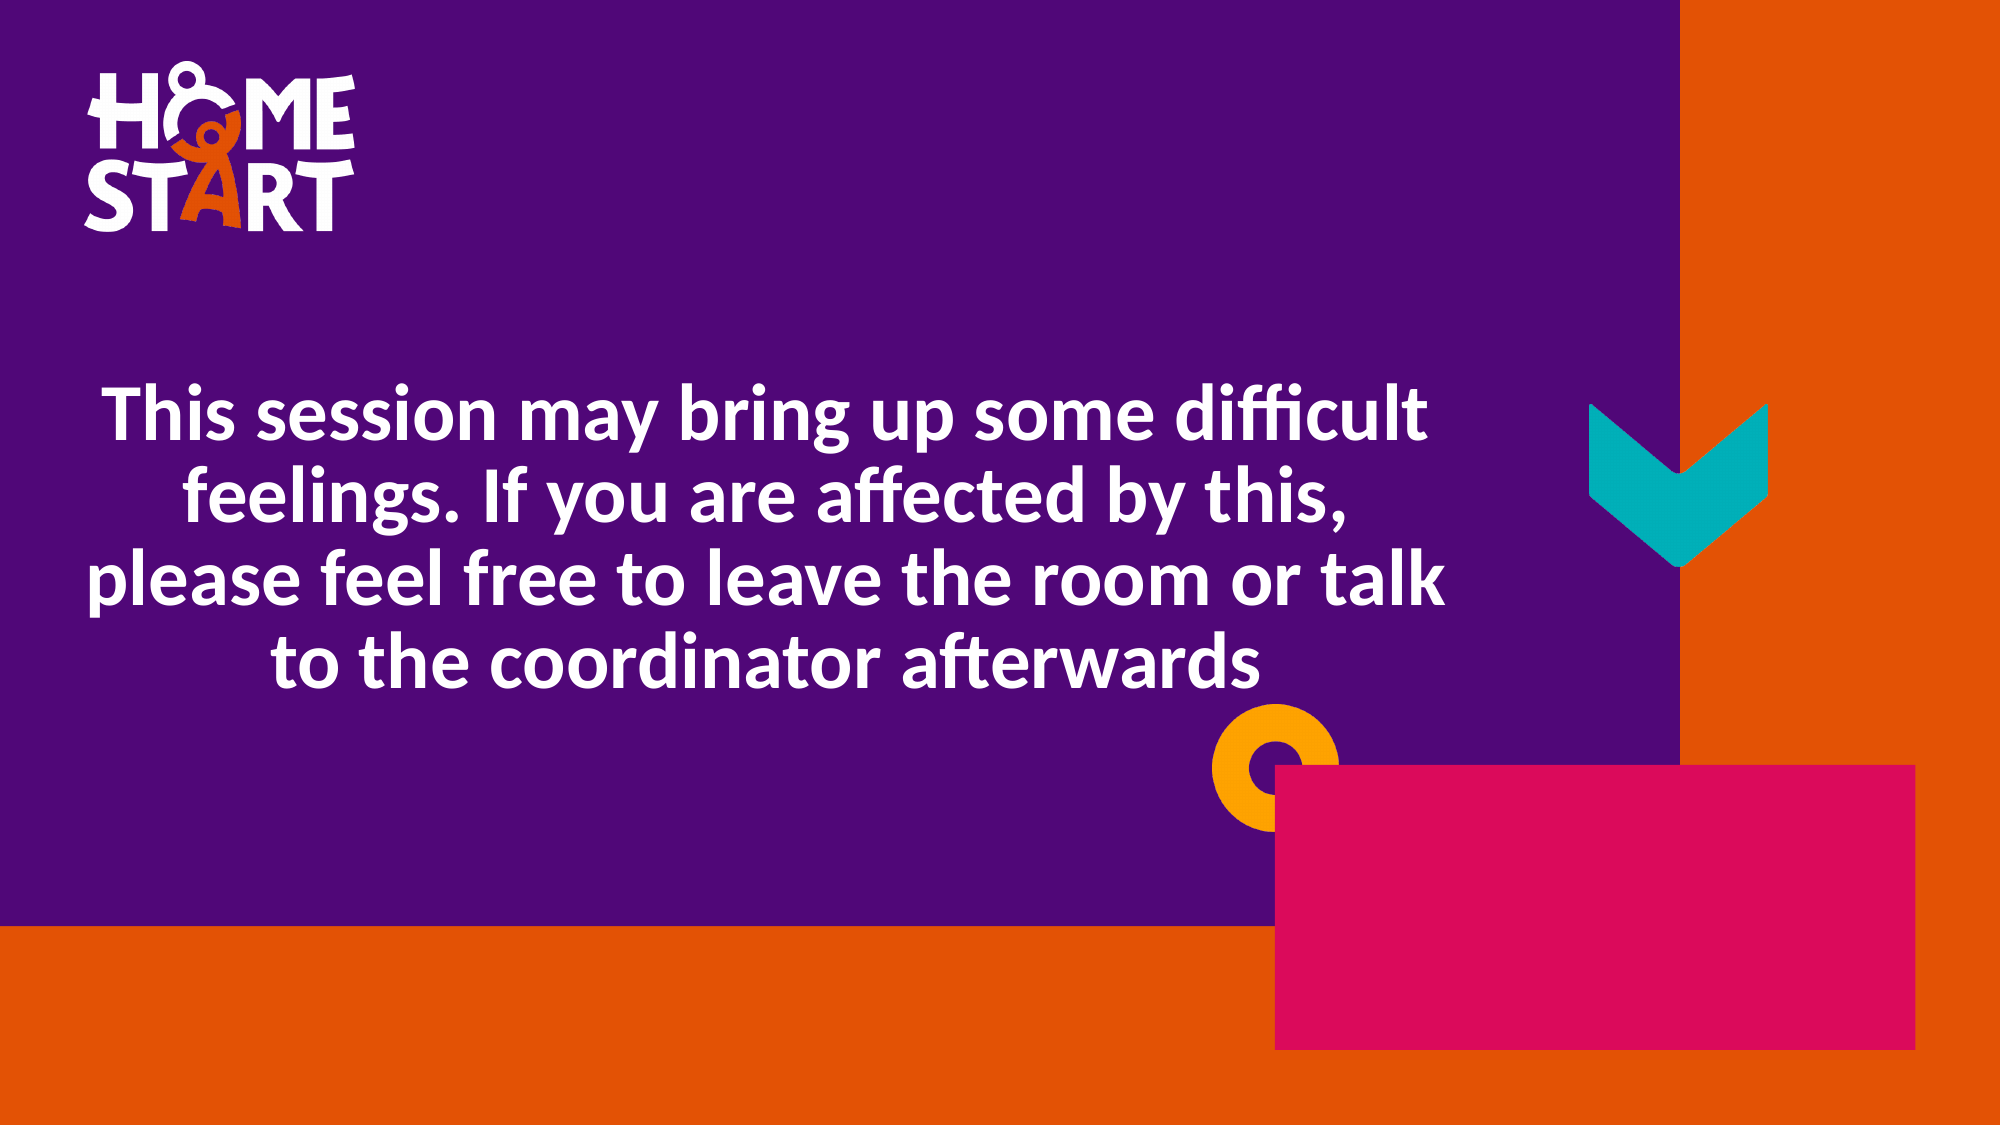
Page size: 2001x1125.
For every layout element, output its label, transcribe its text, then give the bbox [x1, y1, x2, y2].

picture [1589, 404, 1768, 567]
picture [84, 61, 355, 207]
title This session may bring up some difficult feelings. If you are affected by this, please feel free to leave the room or talk to the coordinator afterwards [83, 207, 1449, 707]
picture [1212, 707, 1339, 832]
